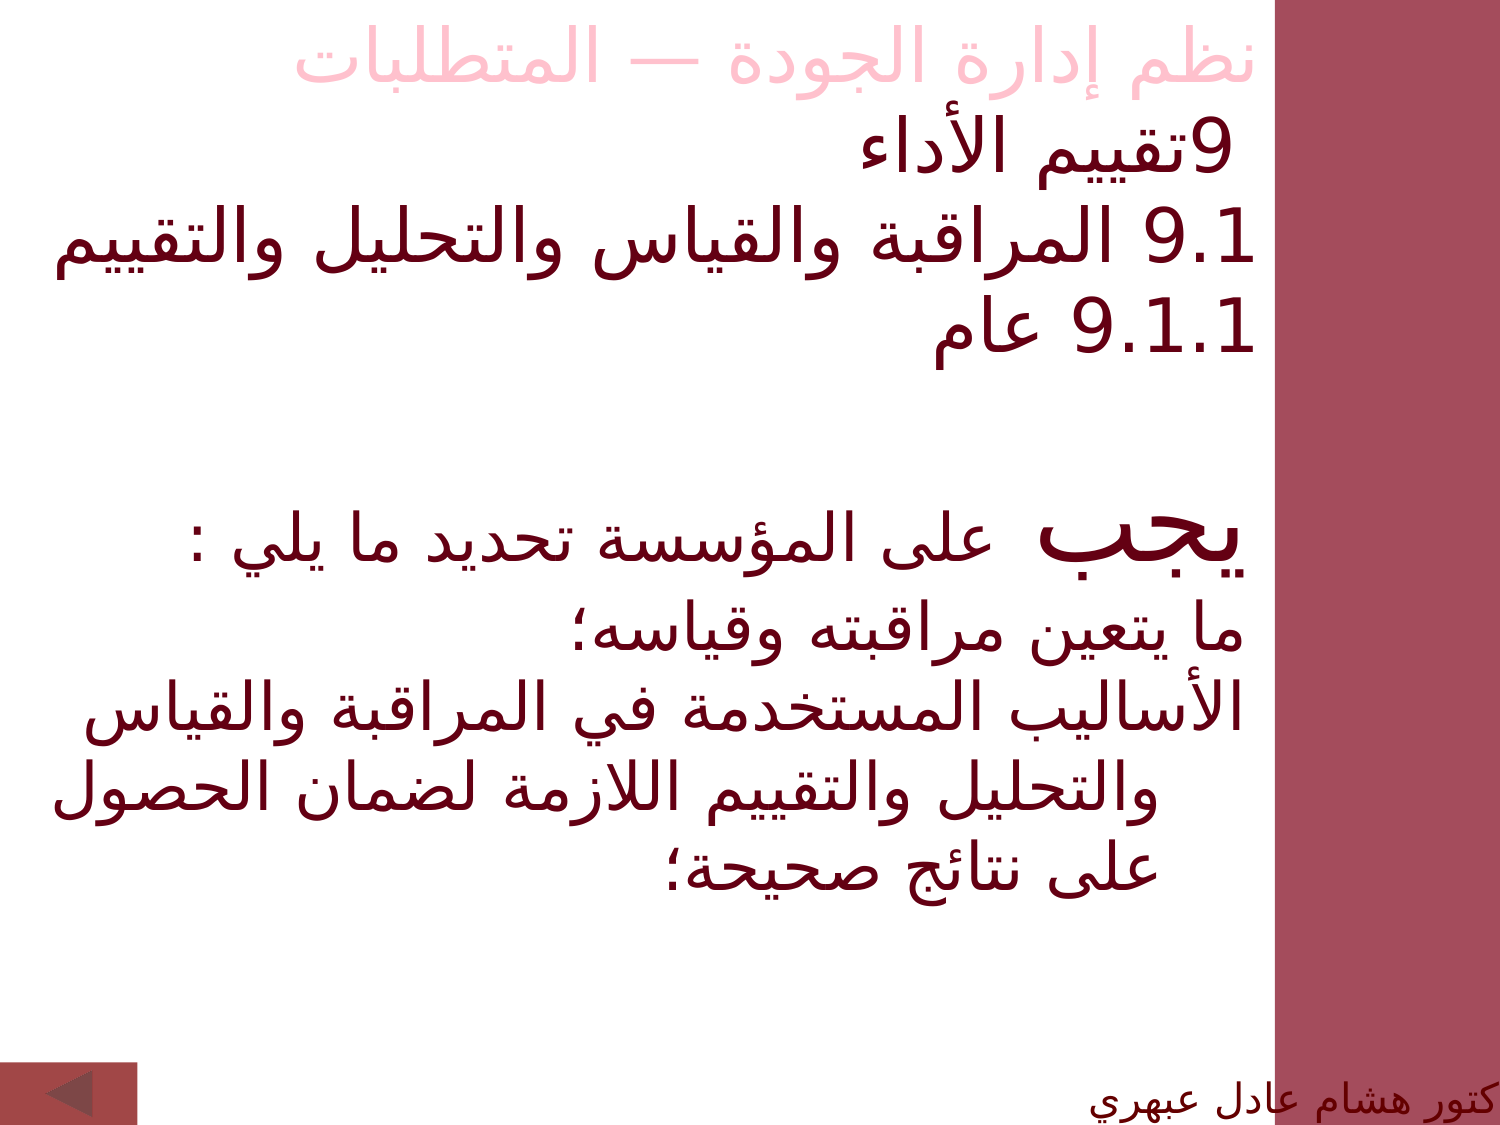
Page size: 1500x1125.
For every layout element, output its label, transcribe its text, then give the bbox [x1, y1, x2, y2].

text_box [1273, 0, 1500, 1064]
text_box [0, 1060, 140, 1125]
text_box الدكتور هشام عادل عبهري [1073, 1064, 1500, 1125]
text_box نظم إدارة الجودة — المتطلبات 9تقييم الأداء 9.1 المراقبة والقياس والتحليل والتقييم 9.1.1 عام [0, 0, 1275, 375]
text_box يجب على المؤسسة تحديد ما يلي : ما يتعين مراقبته وقياسه؛ الأساليب المستخدمة في المراقبة والقياس والتحليل والتقييم اللازمة لضمان الحصول على نتائج صحيحة؛ [12, 441, 1263, 911]
